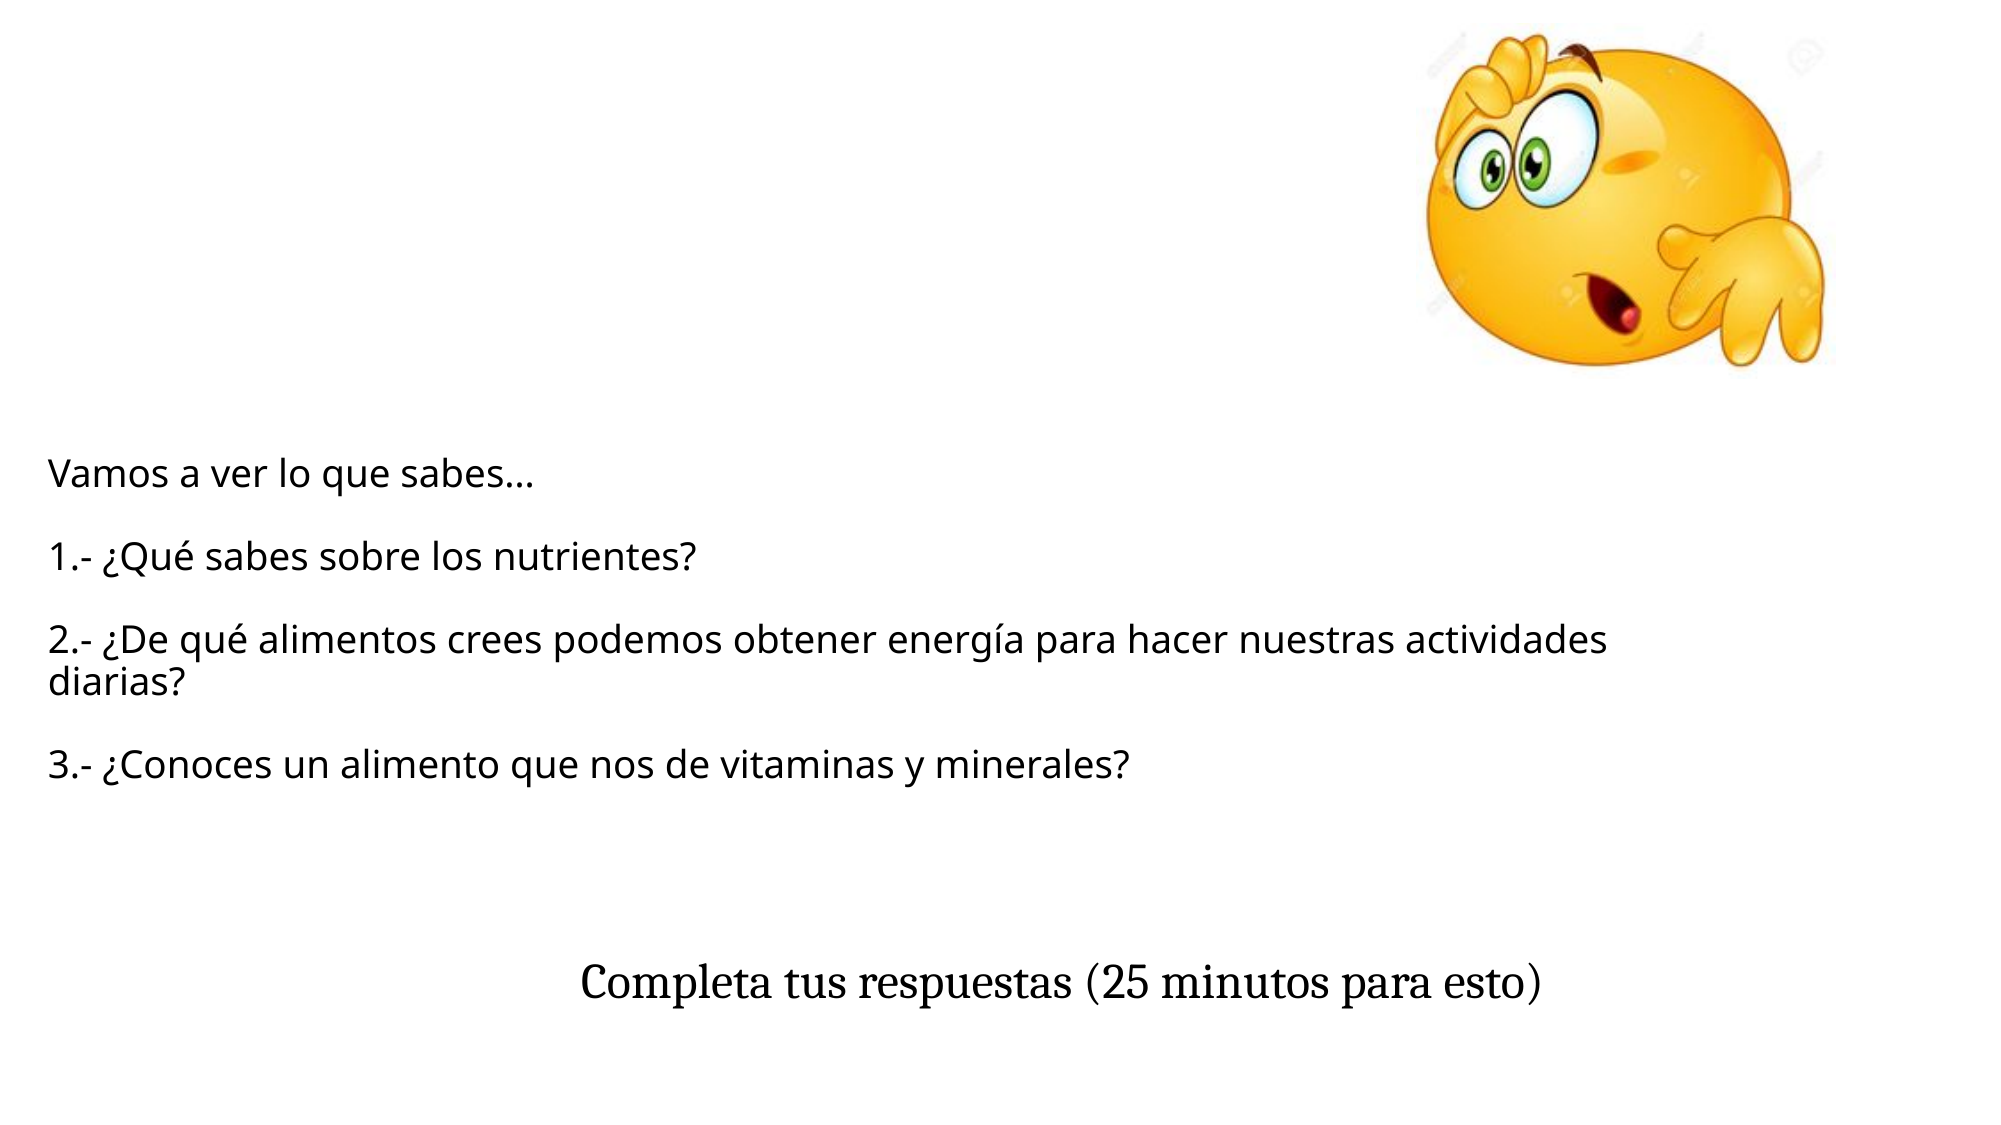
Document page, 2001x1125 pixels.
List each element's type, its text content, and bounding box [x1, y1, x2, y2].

title Vamos a ver lo que sabes… 1.- ¿Qué sabes sobre los nutrientes? 2.- ¿De qué alimentos crees podemos obtener energía para hacer nuestras actividades diarias? 3.- ¿Conoces un alimento que nos de vitaminas y minerales? [32, 440, 1758, 1055]
picture [1416, 23, 1836, 379]
text_box Completa tus respuestas (25 minutos para esto) [566, 940, 1855, 1016]
